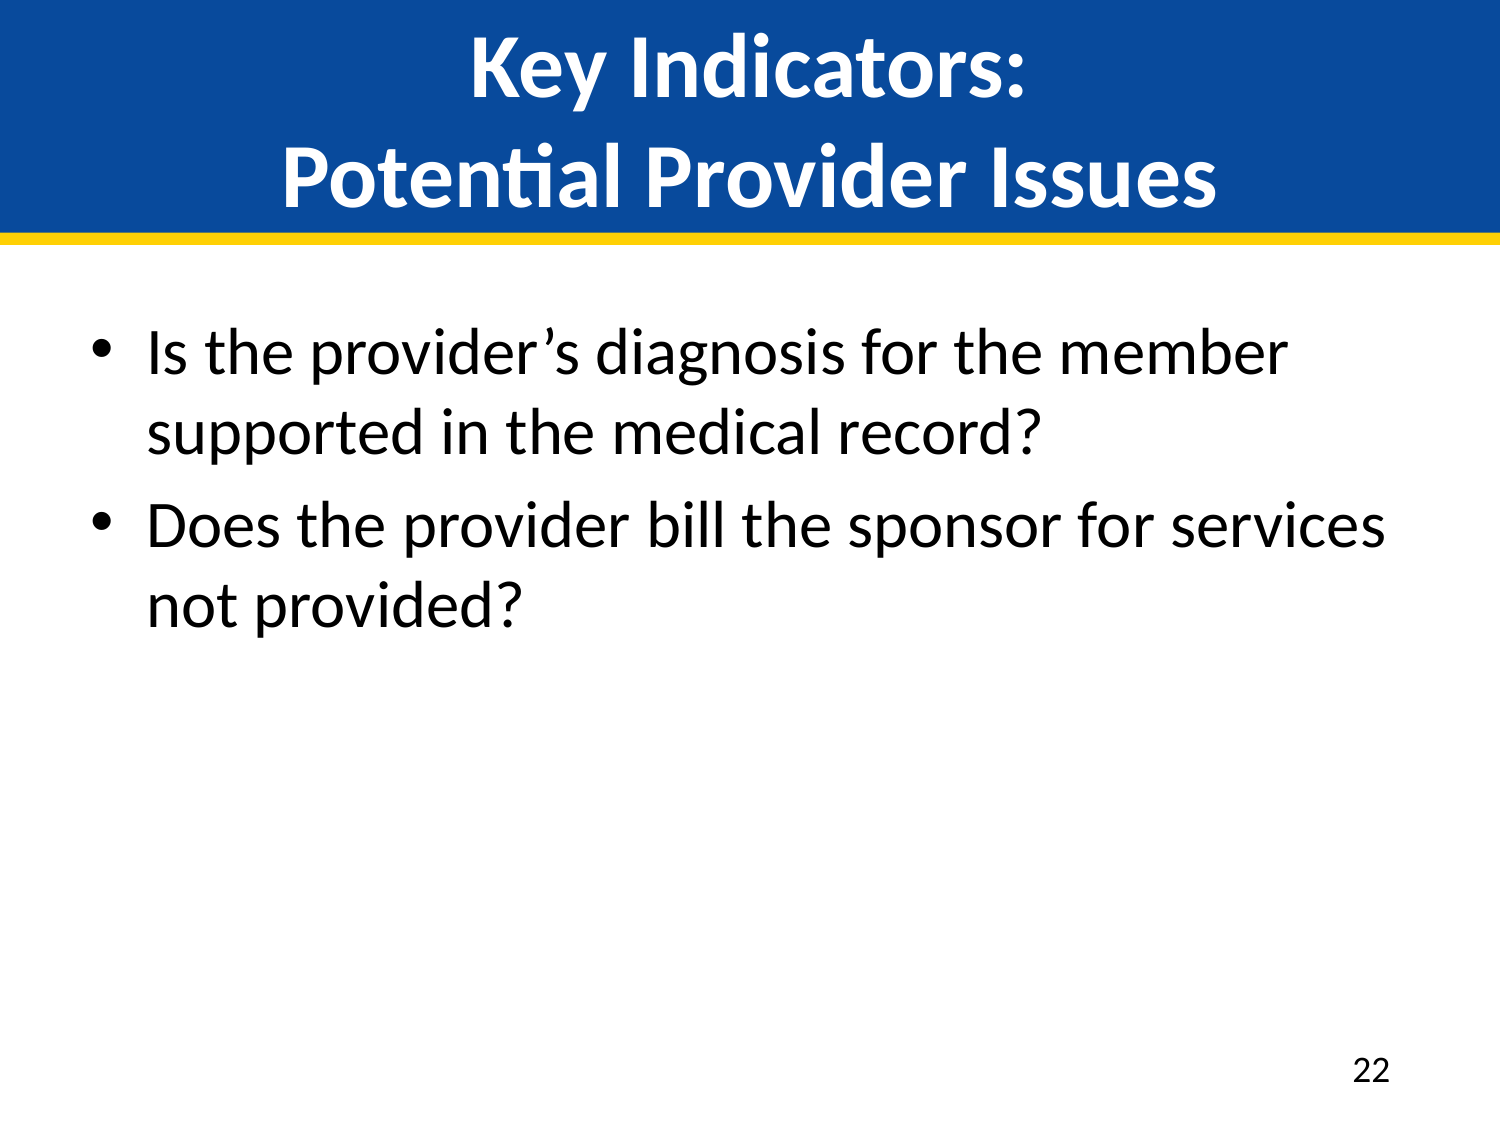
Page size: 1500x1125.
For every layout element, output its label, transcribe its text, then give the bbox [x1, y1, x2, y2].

list Is the provider’s diagnosis for the member supported in the medical record? Does the provider bill the sponsor for services not provided? [75, 299, 1425, 1005]
text_box 22 [1299, 1037, 1406, 1098]
title Key Indicators: Potential Provider Issues [0, 0, 1500, 233]
